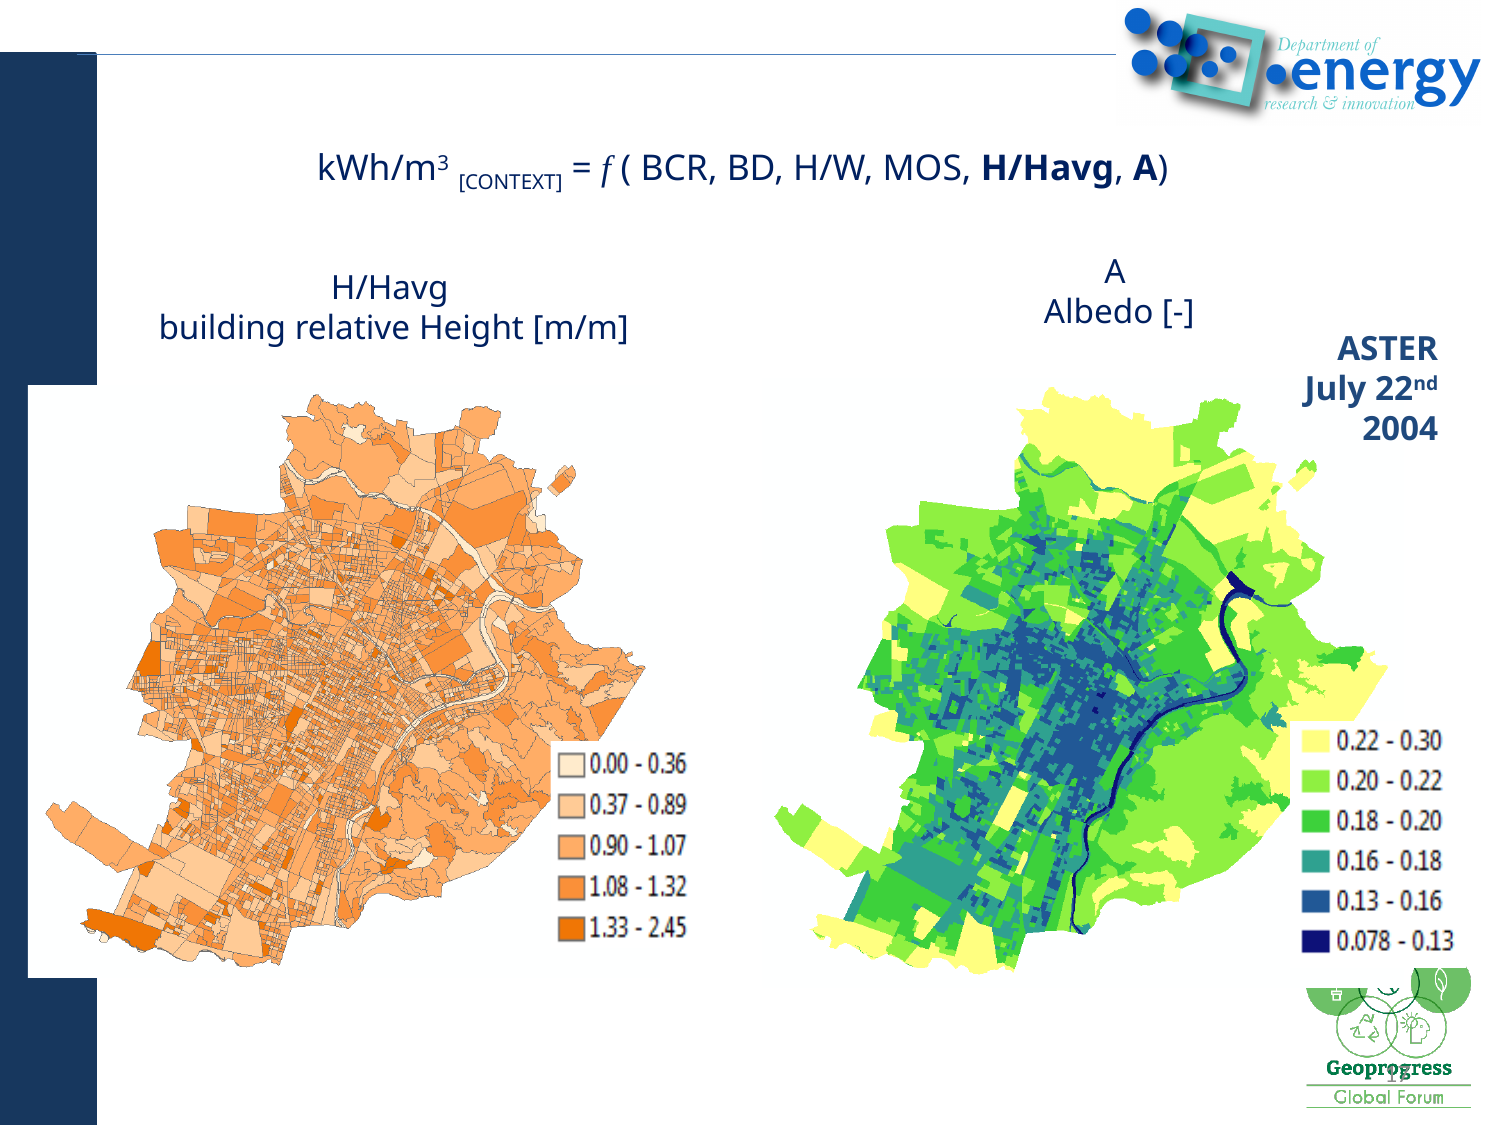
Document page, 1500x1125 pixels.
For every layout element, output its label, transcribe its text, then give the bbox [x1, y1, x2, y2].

picture [762, 378, 1471, 1108]
picture [27, 385, 695, 979]
picture [1116, 0, 1481, 126]
slide_number 17 [1074, 1042, 1425, 1103]
text_box kWh/m3 [CONTEXT] = f ( BCR, BD, H/W, MOS, H/Havg, A) [0, 137, 1500, 246]
text_box H/Havg building relative Height [m/m] [25, 258, 763, 354]
text_box A Albedo [-] [972, 246, 1266, 338]
text_box ASTER July 22nd 2004 [1258, 320, 1453, 455]
